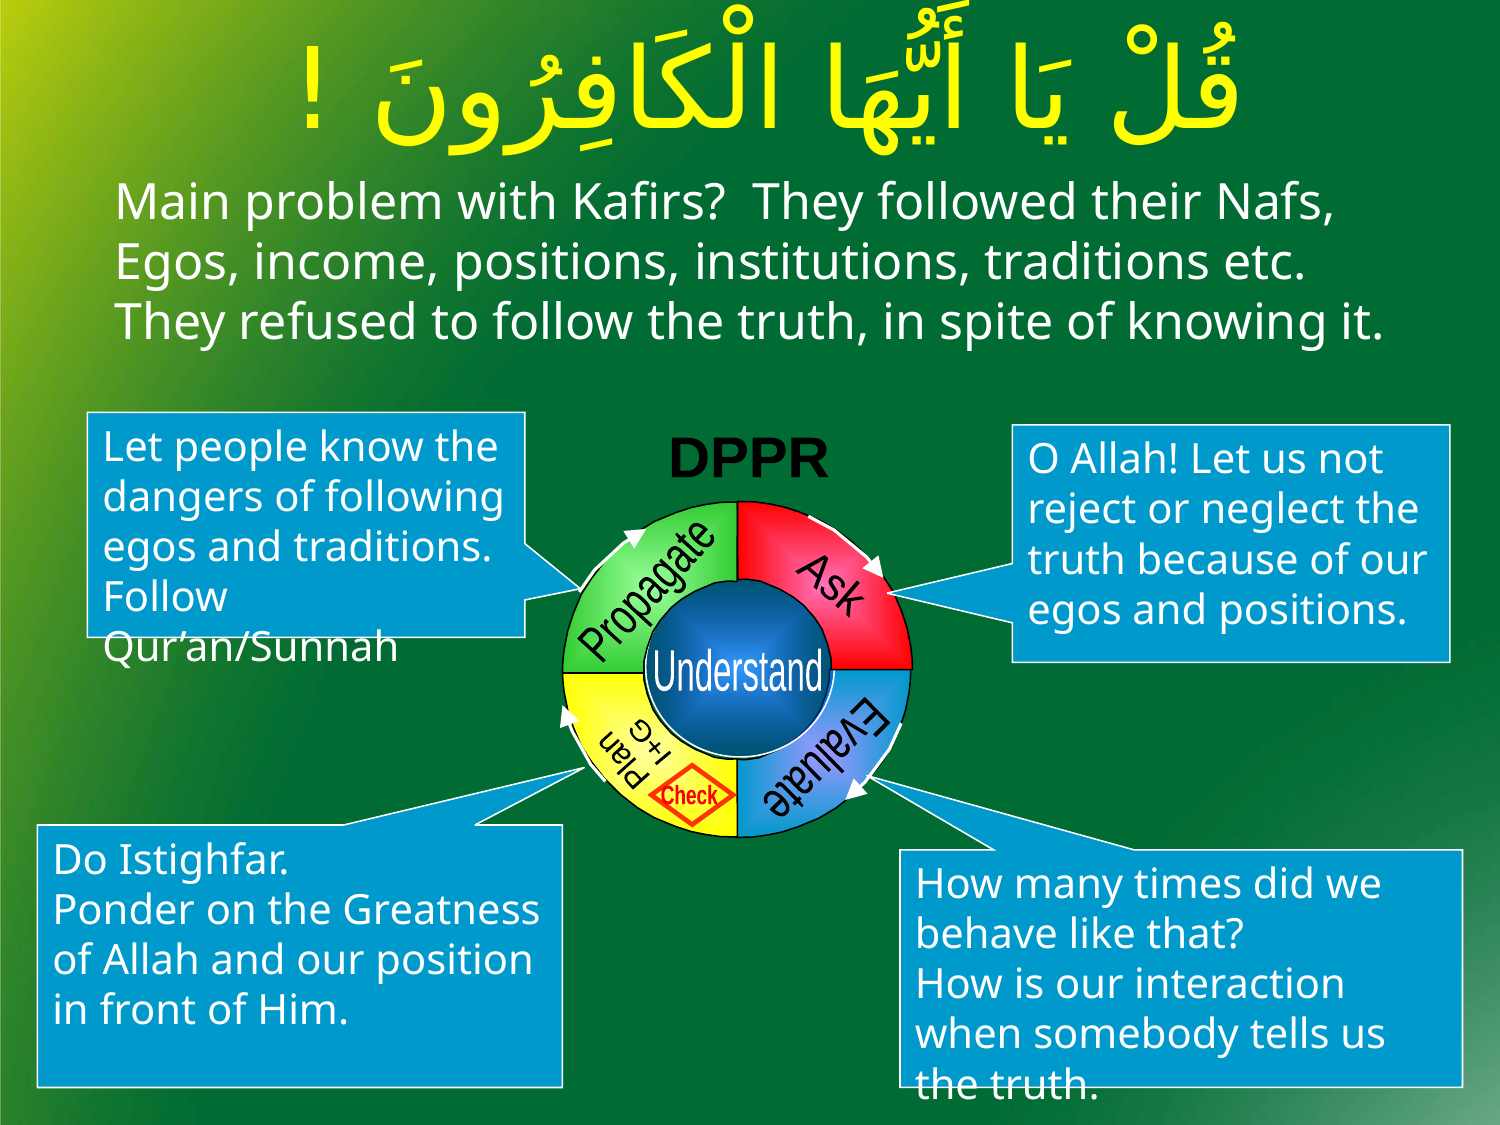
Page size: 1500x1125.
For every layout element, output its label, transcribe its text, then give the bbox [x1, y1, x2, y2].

title قُلْ يَا أَيُّهَا الْكَافِرُونَ ! [74, 12, 1426, 155]
text_box Let people know the dangers of following egos and traditions. Follow Qur’an/Sunnah [87, 412, 557, 638]
picture [0, 0, 1500, 1125]
text_box Do Istighfar. Ponder on the Greatness of Allah and our position in front of Him. [37, 774, 563, 1088]
text_box How many times did we behave like that? How is our interaction when somebody tells us the truth. [900, 789, 1463, 1088]
text_box Main problem with Kafirs? They followed their Nafs, Egos, income, positions, institutions, traditions etc. They refused to follow the truth, in spite of knowing it. [99, 162, 1450, 358]
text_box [562, 437, 913, 838]
text_box O Allah! Let us not reject or neglect the truth because of our egos and positions. [916, 424, 1450, 663]
